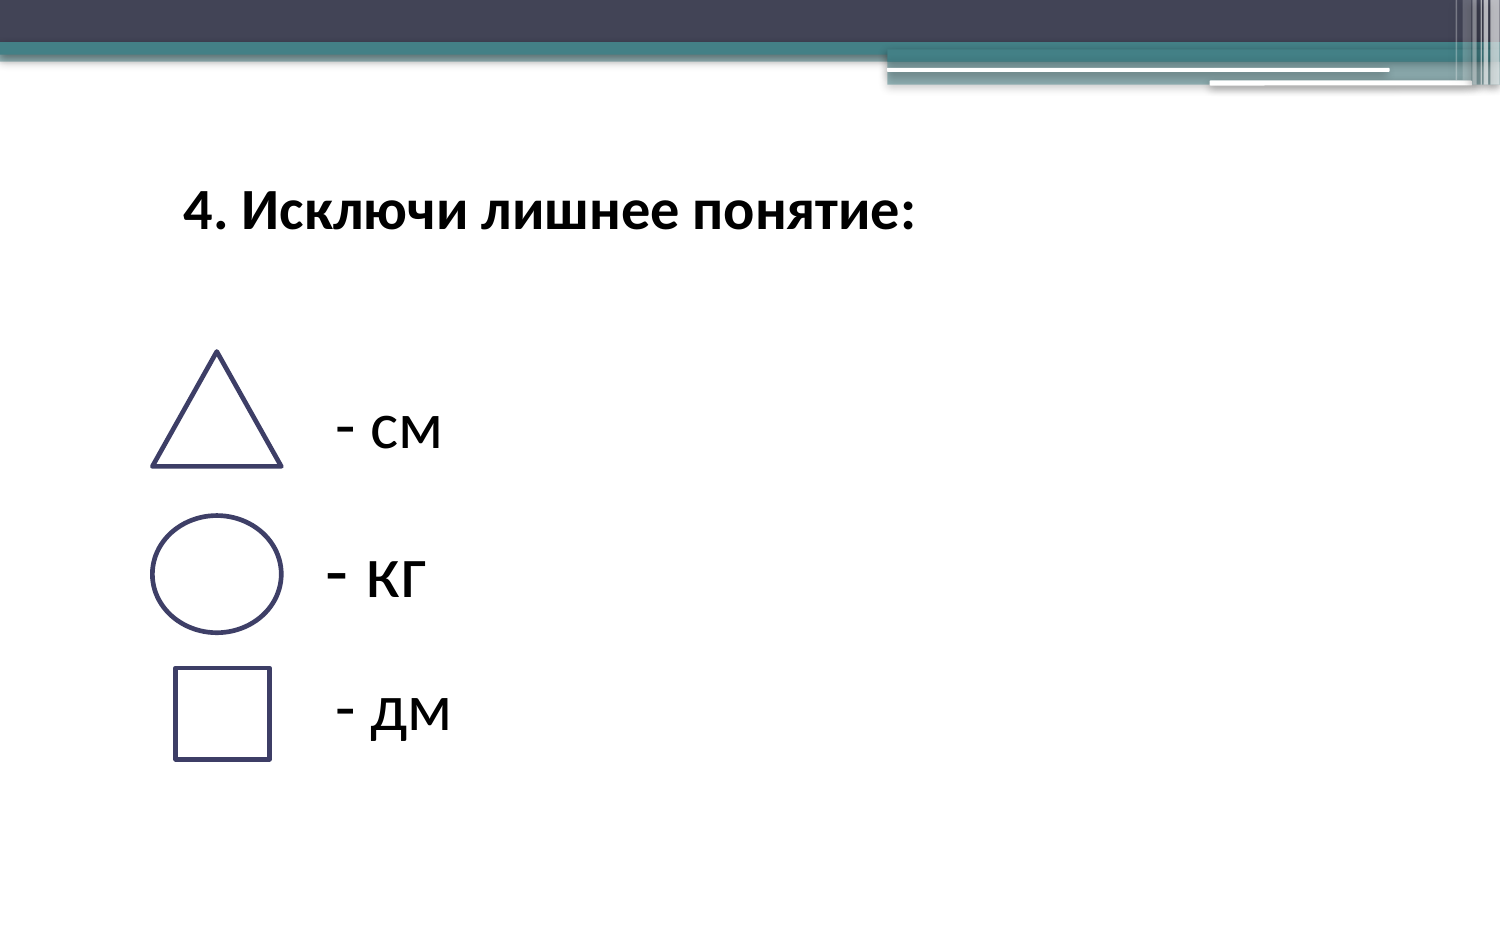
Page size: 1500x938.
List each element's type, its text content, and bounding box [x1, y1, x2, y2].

text_box [174, 666, 271, 761]
text_box 4. Исключи лишнее понятие: [168, 164, 945, 249]
text_box - см [305, 374, 460, 470]
text_box [150, 349, 283, 468]
text_box - кг [293, 515, 442, 621]
text_box [150, 513, 283, 635]
text_box - дм [305, 656, 469, 751]
